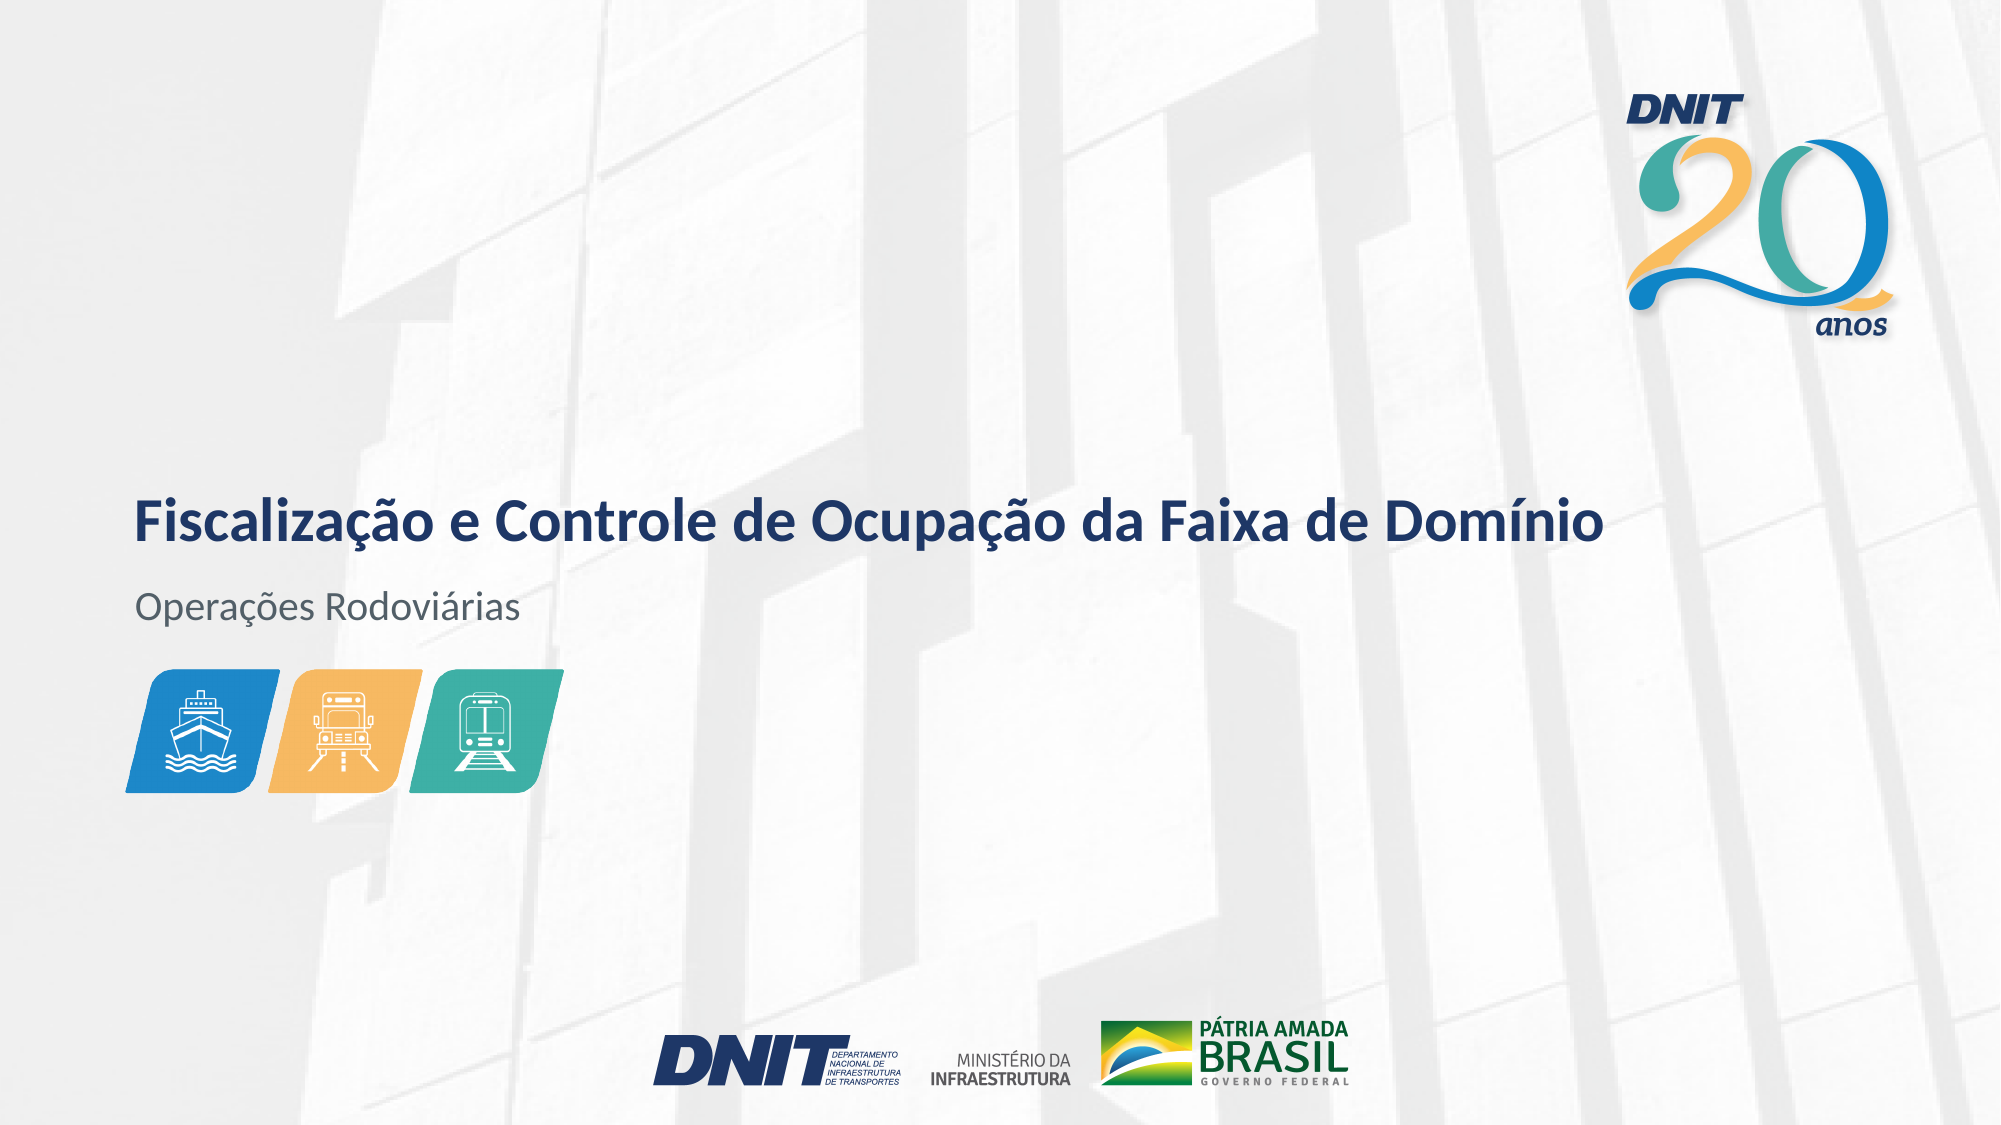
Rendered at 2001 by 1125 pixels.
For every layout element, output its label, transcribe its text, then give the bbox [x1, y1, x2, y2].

subtitle Operações Rodoviárias [119, 577, 1619, 741]
picture [0, 0, 2001, 1125]
title Fiscalização e Controle de Ocupação da Faixa de Domínio [119, 289, 1712, 563]
